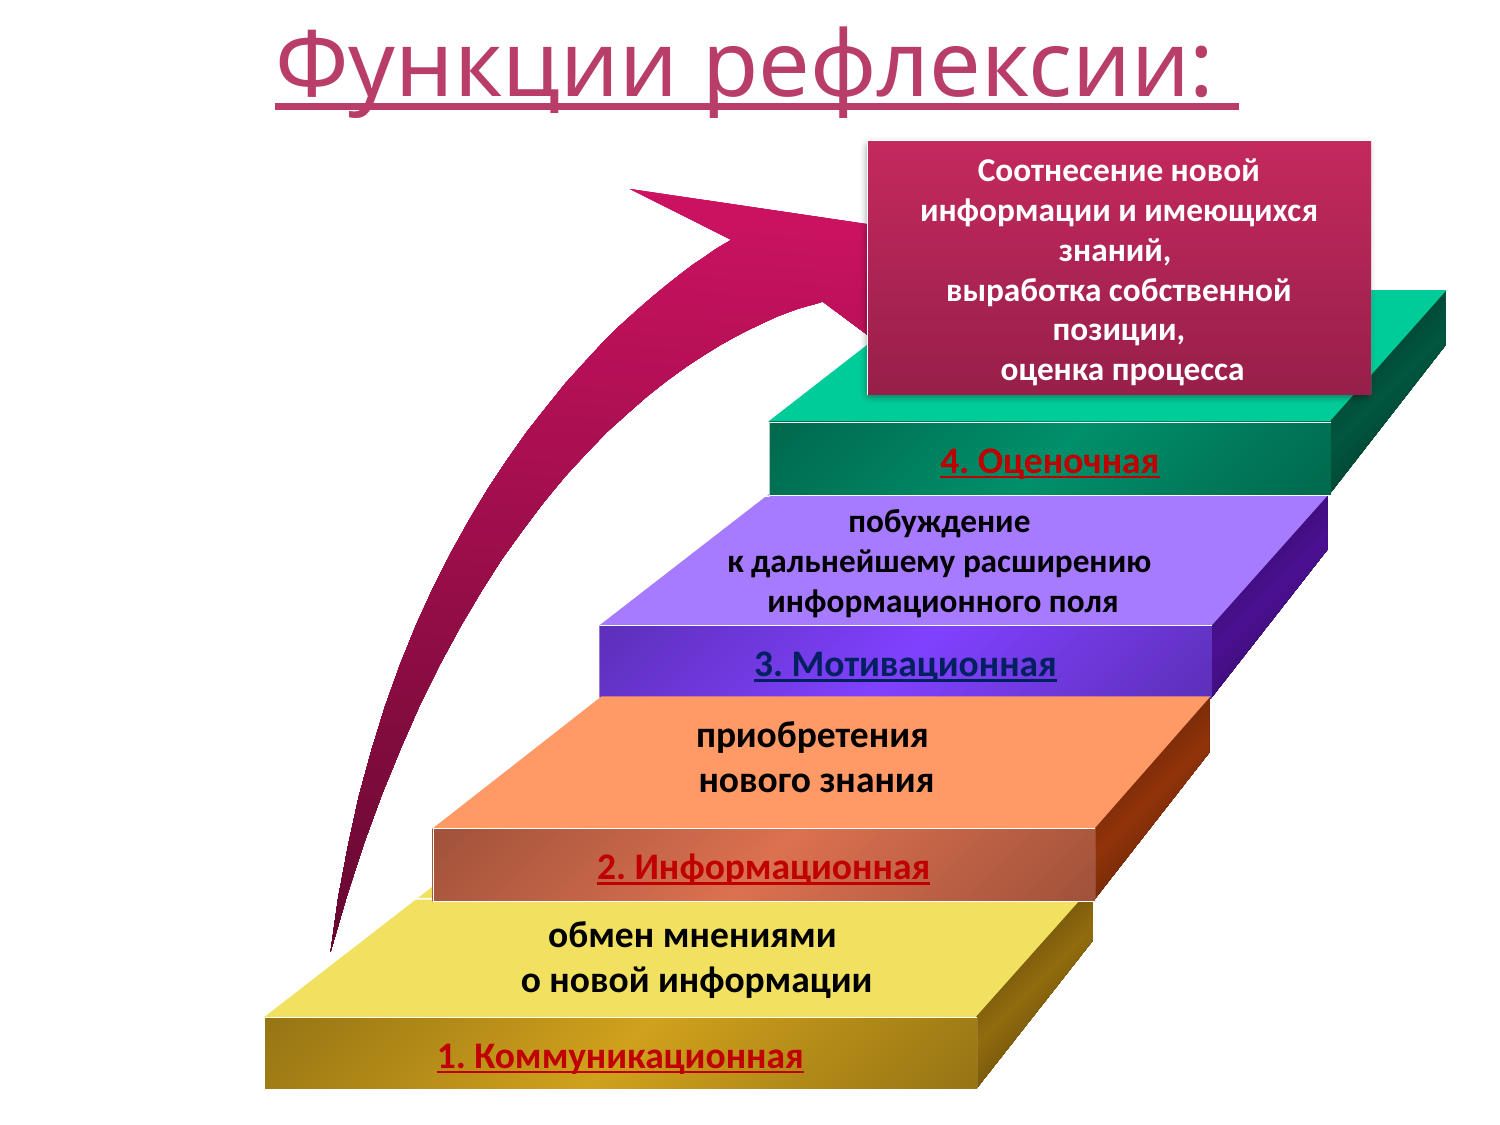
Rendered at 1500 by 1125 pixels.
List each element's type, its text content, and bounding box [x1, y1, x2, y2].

text_box Соотнесение новой информации и имеющихся знаний, выработка собственной позиции, оценка процесса [867, 140, 1372, 187]
title Функции рефлексии: [82, 23, 1432, 96]
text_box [23, 188, 1447, 1091]
